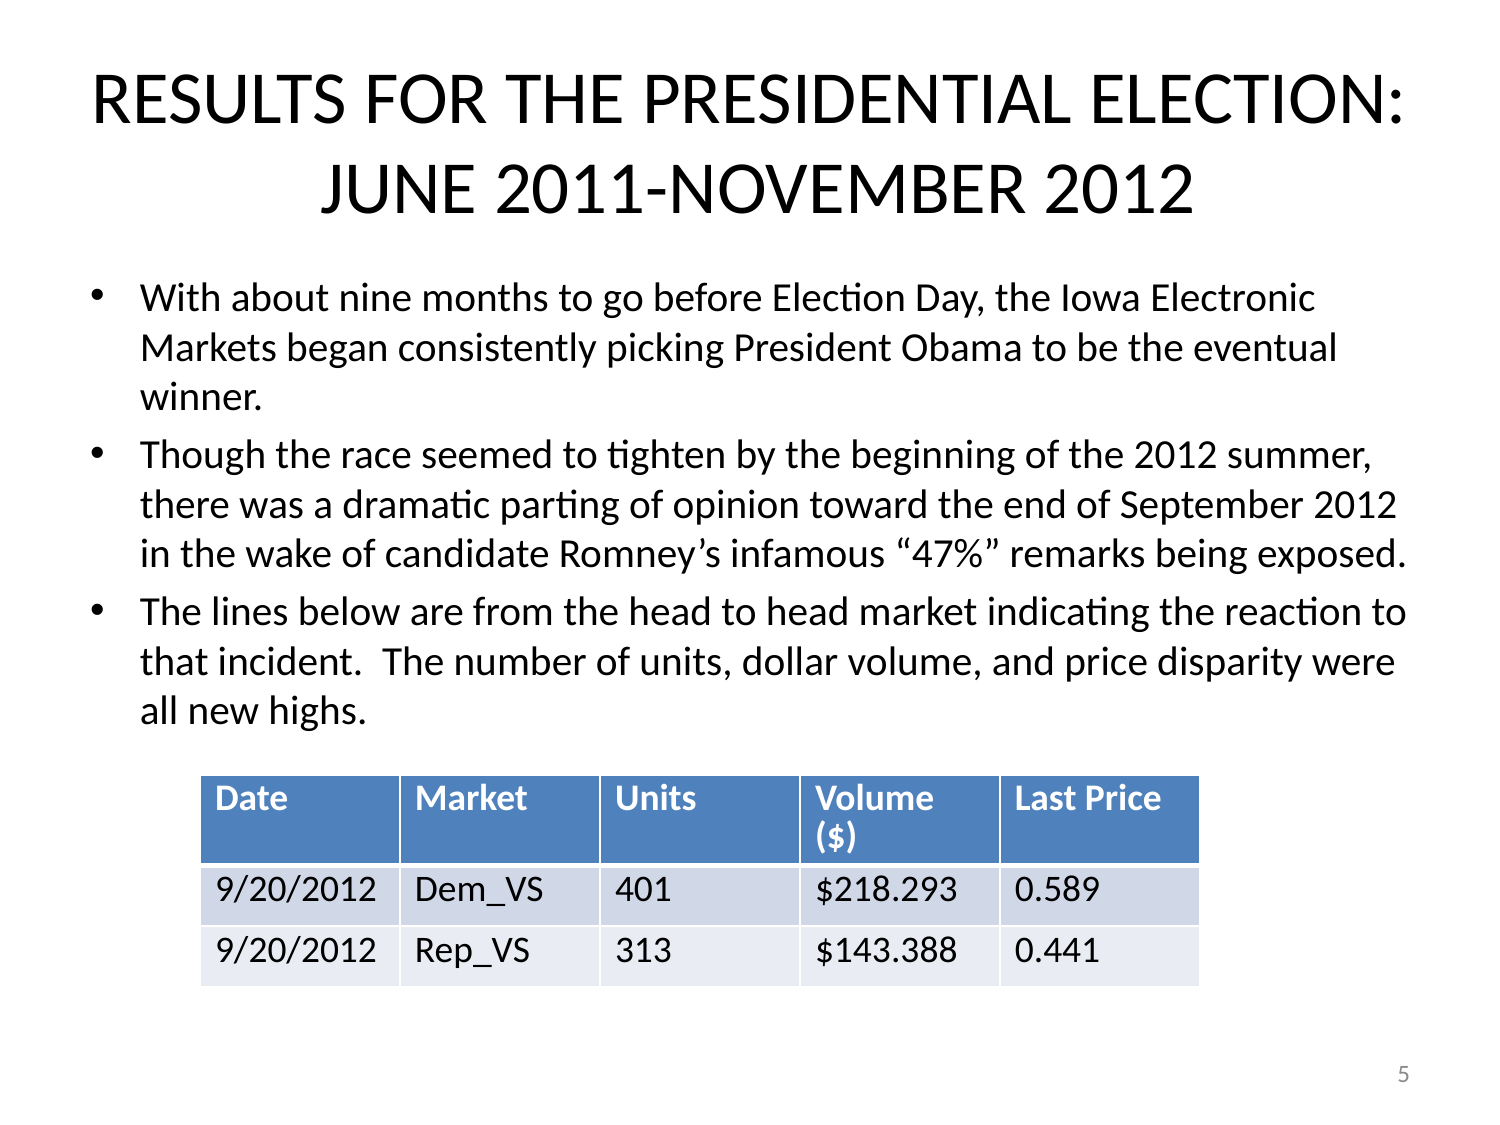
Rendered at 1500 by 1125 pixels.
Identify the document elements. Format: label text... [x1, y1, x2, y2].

table_cell 313 [601, 927, 799, 986]
table_cell 0.441 [1001, 927, 1199, 986]
title RESULTS FOR THE PRESIDENTIAL ELECTION: JUNE 2011-NOVEMBER 2012 [75, 45, 1425, 233]
slide_number 4 [1074, 1042, 1425, 1103]
table_header Last Price [1001, 776, 1199, 863]
table_cell 9/20/2012 [201, 927, 399, 986]
table_header Volume ($) [801, 776, 999, 863]
table_cell $143.388 [801, 927, 999, 986]
table_header Date [201, 776, 399, 863]
table_header Units [601, 776, 799, 863]
table_cell Dem_VS [401, 868, 599, 925]
table_cell 0.589 [1001, 868, 1199, 925]
table_cell Rep_VS [401, 927, 599, 986]
table_cell $218.293 [801, 868, 999, 925]
table_header Market [401, 776, 599, 863]
list With about nine months to go before Election Day, the Iowa Electronic Markets began consistently picking President Obama to be the eventual winner. Though the race seemed to tighten by the beginning of the 2012 summer, there was a dramatic parting of opinion toward the end of September 2012 in the wake of candidate Romney’s infamous “47%” remarks being exposed. The lines below are from the head to head market indicating the reaction to that incident. The number of units, dollar volume, and price disparity were all new highs. [75, 262, 1425, 763]
table_cell 9/20/2012 [201, 868, 399, 925]
table_cell 401 [601, 868, 799, 925]
